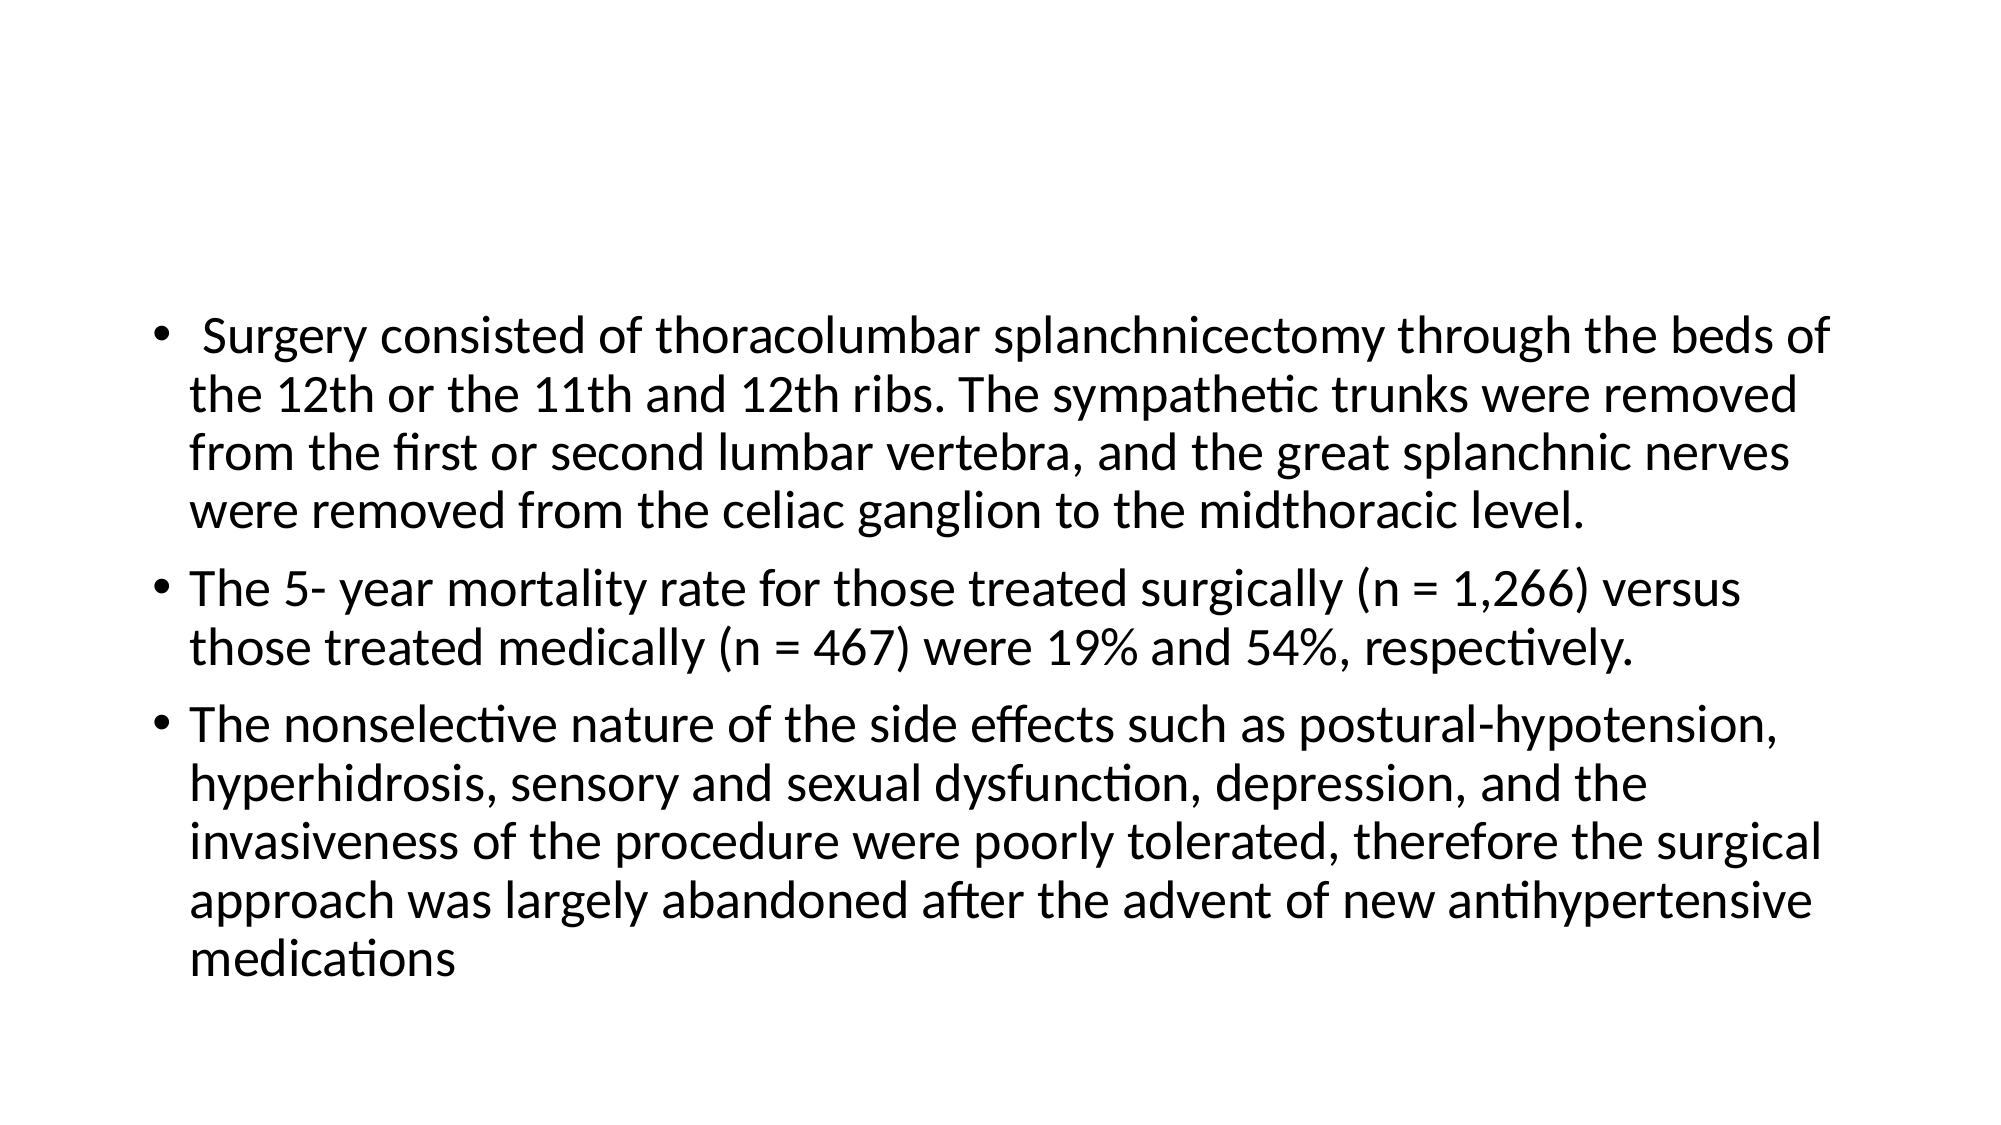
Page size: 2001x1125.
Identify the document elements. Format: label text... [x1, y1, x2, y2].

list Surgery consisted of thoracolumbar splanchnicectomy through the beds of the 12th or the 11th and 12th ribs. The sympathetic trunks were removed from the first or second lumbar vertebra, and the great splanchnic nerves were removed from the celiac ganglion to the midthoracic level. The 5- year mortality rate for those treated surgically (n = 1,266) versus those treated medically (n = 467) were 19% and 54%, respectively. The nonselective nature of the side effects such as postural-hypotension, hyperhidrosis, sensory and sexual dysfunction, depression, and the invasiveness of the procedure were poorly tolerated, therefore the surgical approach was largely abandoned after the advent of new antihypertensive medications [137, 299, 1863, 1014]
